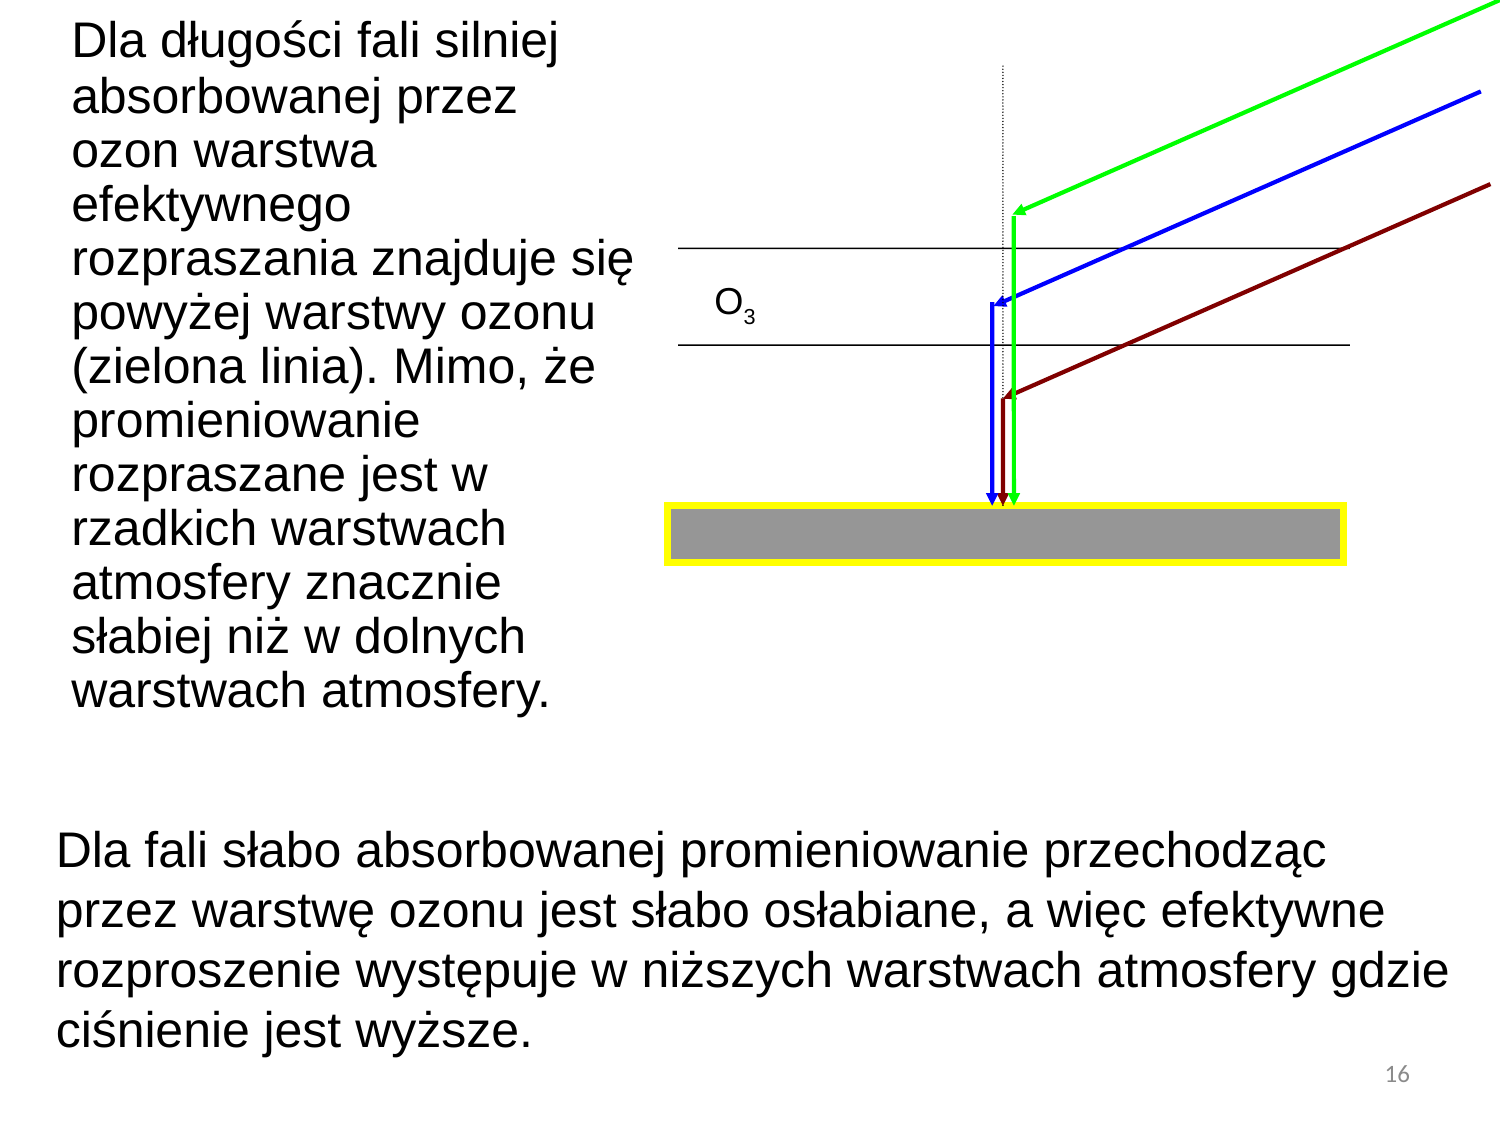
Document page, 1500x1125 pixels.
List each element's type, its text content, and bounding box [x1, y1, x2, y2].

text_box Dla fali słabo absorbowanej promieniowanie przechodząc przez warstwę ozonu jest słabo osłabiane, a więc efektywne rozproszenie występuje w niższych warstwach atmosfery gdzie ciśnienie jest wyższe. [41, 810, 1471, 1125]
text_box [666, 0, 1500, 563]
list Dla długości fali silniej absorbowanej przez ozon warstwa efektywnego rozpraszania znajduje się powyżej warstwy ozonu (zielona linia). Mimo, że promieniowanie rozpraszane jest w rzadkich warstwach atmosfery znacznie słabiej niż w dolnych warstwach atmosfery. [0, 0, 656, 743]
